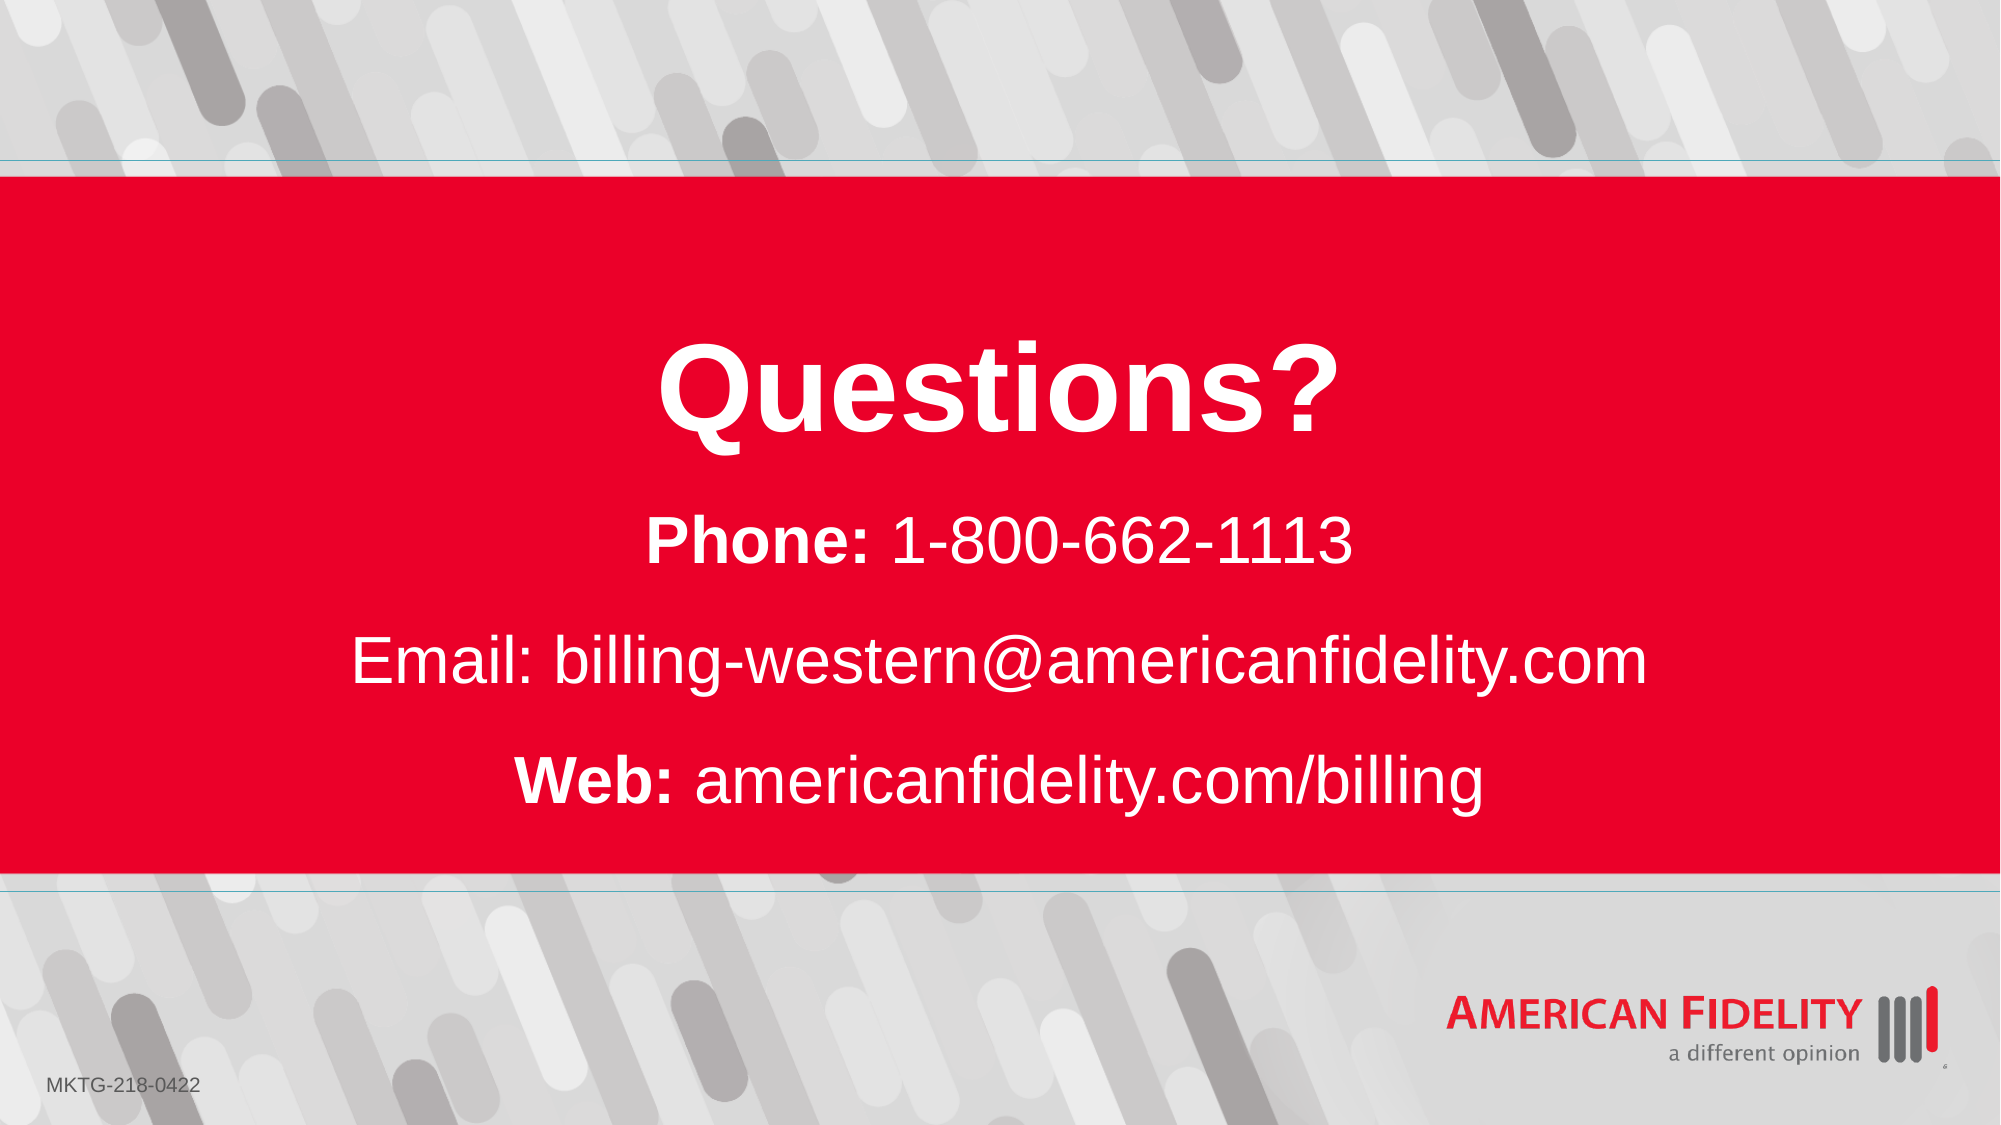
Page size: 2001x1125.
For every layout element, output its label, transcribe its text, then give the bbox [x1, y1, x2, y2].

picture [0, 0, 2001, 1125]
title Questions? Phone: 1-800-662-1113 Email: billing-western@americanfidelity.com Web: americanfidelity.com/billing [0, 175, 2000, 873]
